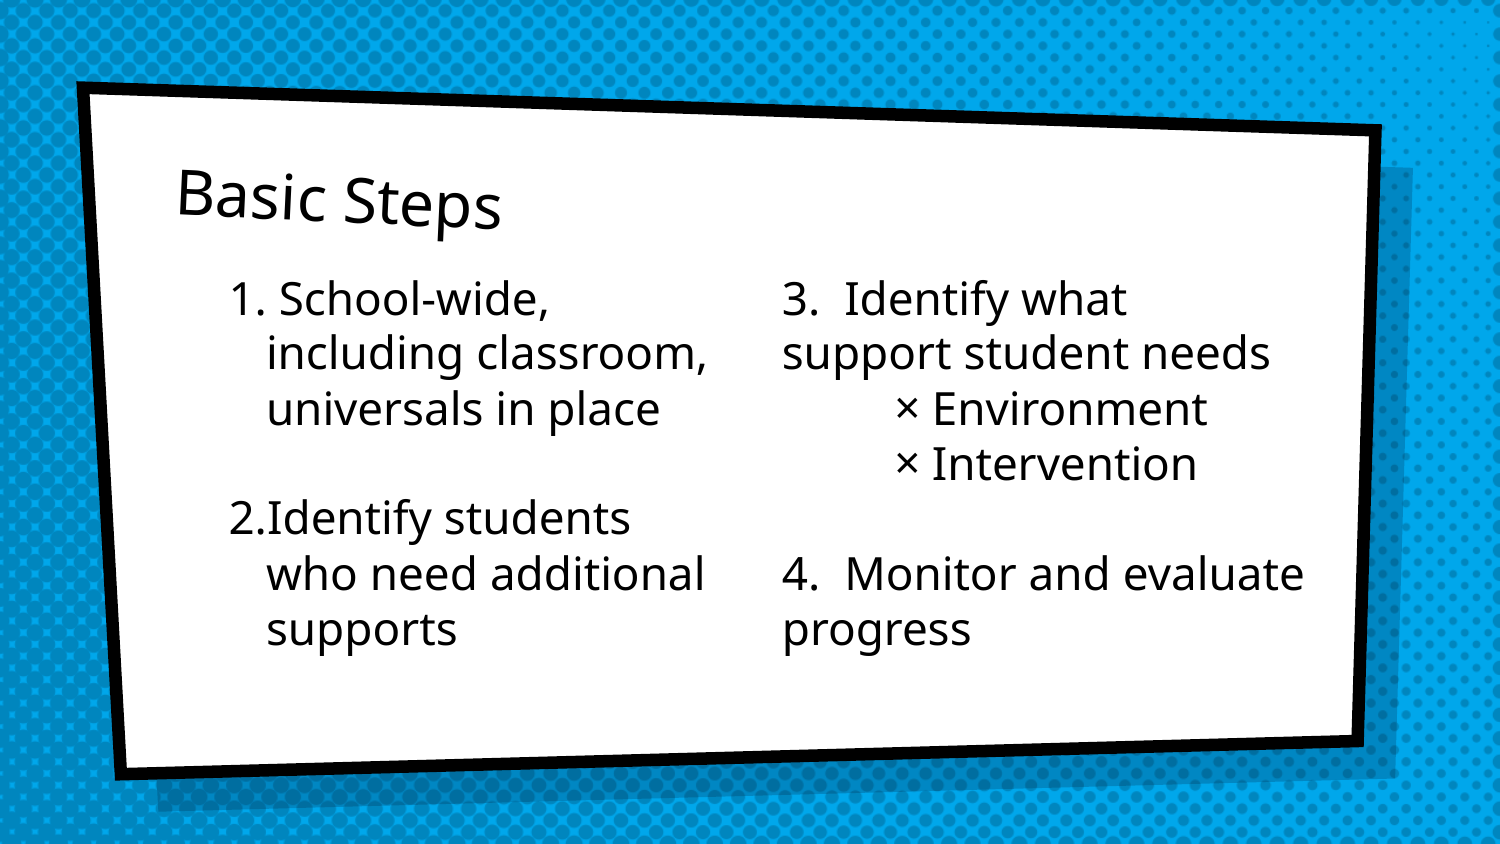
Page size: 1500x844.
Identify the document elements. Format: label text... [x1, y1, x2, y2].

list 3. Identify what support student needs Environment Intervention 4. Monitor and evaluate progress [766, 254, 1324, 692]
title Basic Steps [157, 116, 1316, 270]
list School-wide, including classroom, universals in place Identify students who need additional supports [176, 254, 734, 692]
